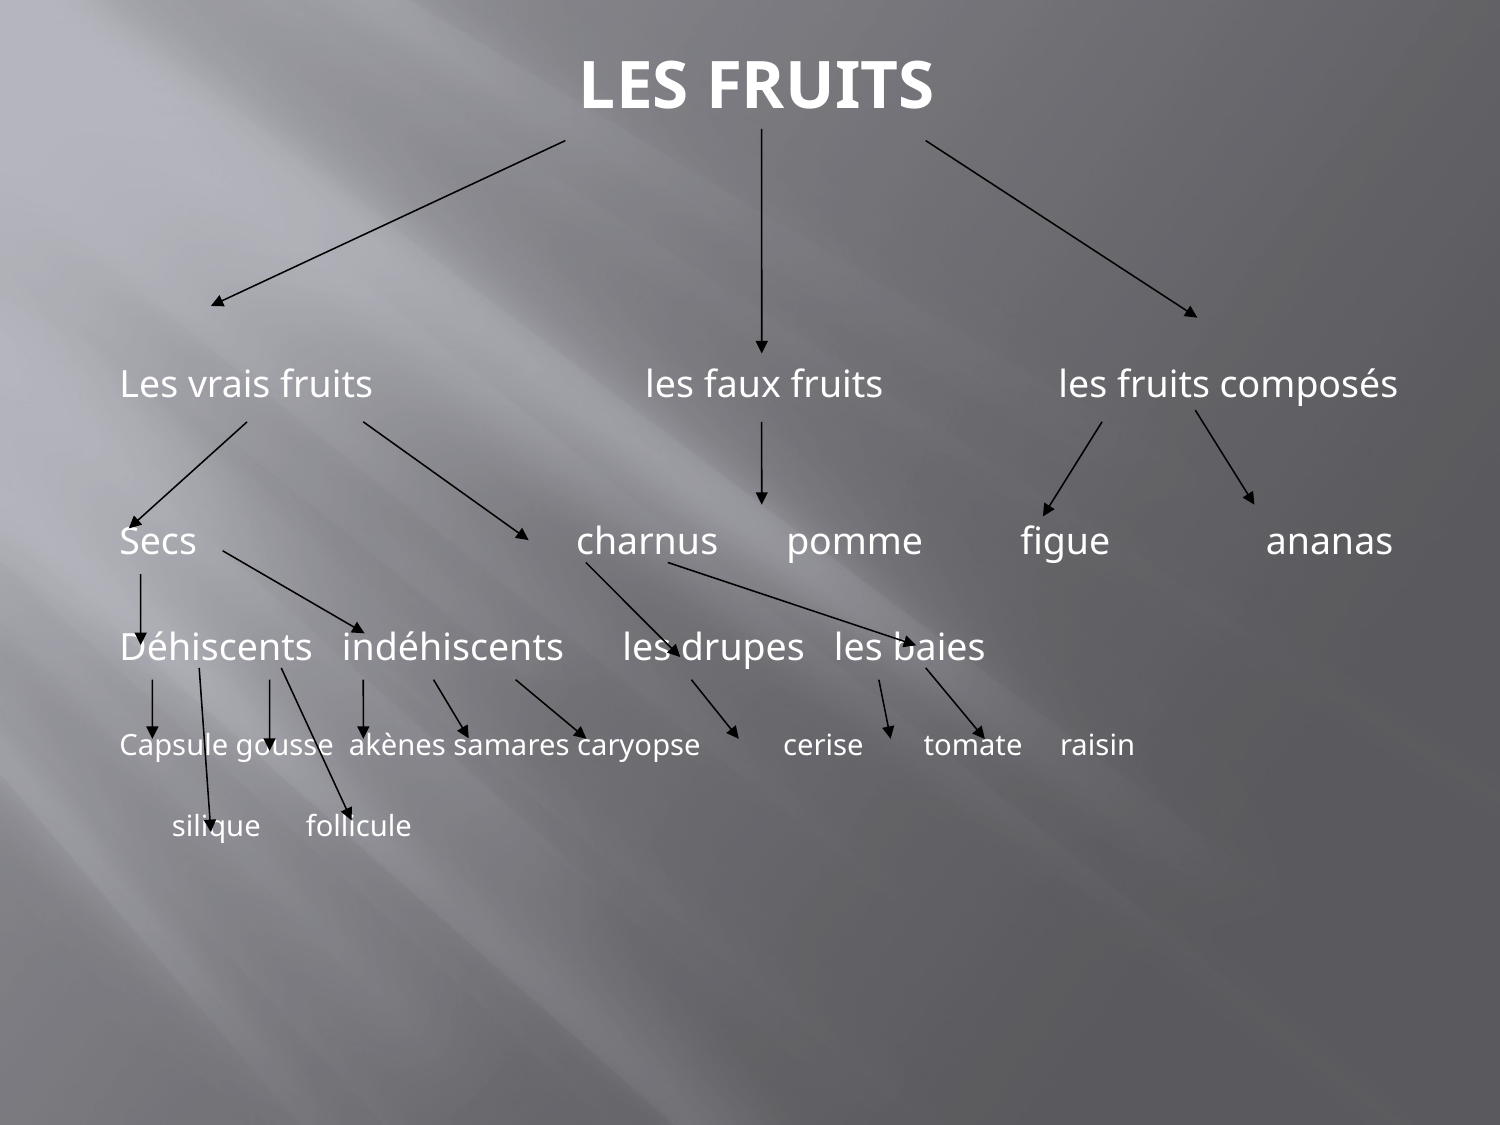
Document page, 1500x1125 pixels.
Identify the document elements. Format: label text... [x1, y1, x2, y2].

text_box [281, 667, 352, 821]
text_box [691, 679, 739, 739]
text_box [878, 679, 895, 739]
text_box [210, 140, 566, 307]
text_box [1042, 421, 1103, 517]
text_box [263, 679, 276, 751]
text_box [146, 679, 159, 739]
text_box [433, 679, 469, 739]
title LES FRUITS [82, 35, 1432, 129]
text_box [925, 140, 1198, 318]
text_box [925, 667, 985, 740]
text_box [755, 421, 768, 505]
text_box [1195, 410, 1255, 505]
text_box [222, 550, 365, 634]
text_box [585, 562, 681, 657]
list Les vrais fruits les faux fruits les fruits composés Secs charnus pomme figue ananas Déhiscents indéhiscents les drupes les baies Capsule gousse akènes samares caryopse cerise tomate raisin silique follicule [82, 222, 1432, 991]
text_box [357, 679, 370, 739]
text_box [363, 421, 529, 541]
text_box [134, 574, 147, 646]
text_box [667, 562, 917, 648]
text_box [199, 667, 217, 833]
text_box [515, 679, 587, 739]
text_box [755, 128, 768, 354]
text_box [128, 421, 248, 529]
